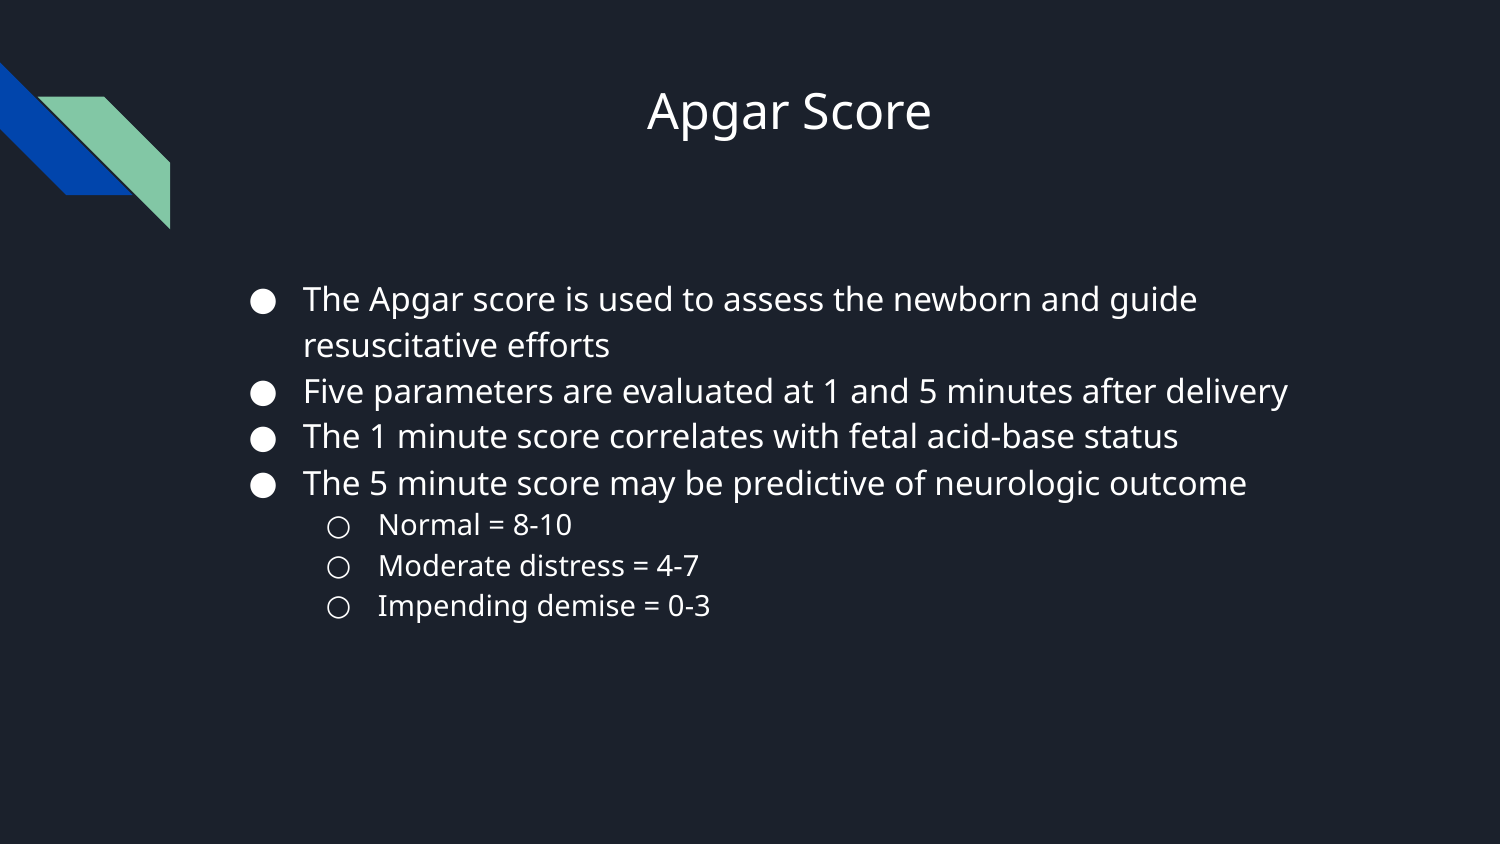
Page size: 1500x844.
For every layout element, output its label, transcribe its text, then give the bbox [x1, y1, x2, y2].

list The Apgar score is used to assess the newborn and guide resuscitative efforts Five parameters are evaluated at 1 and 5 minutes after delivery The 1 minute score correlates with fetal acid-base status The 5 minute score may be predictive of neurologic outcome Normal = 8-10 Moderate distress = 4-7 Impending demise = 0-3 [212, 257, 1368, 735]
title Apgar Score [212, 64, 1368, 215]
